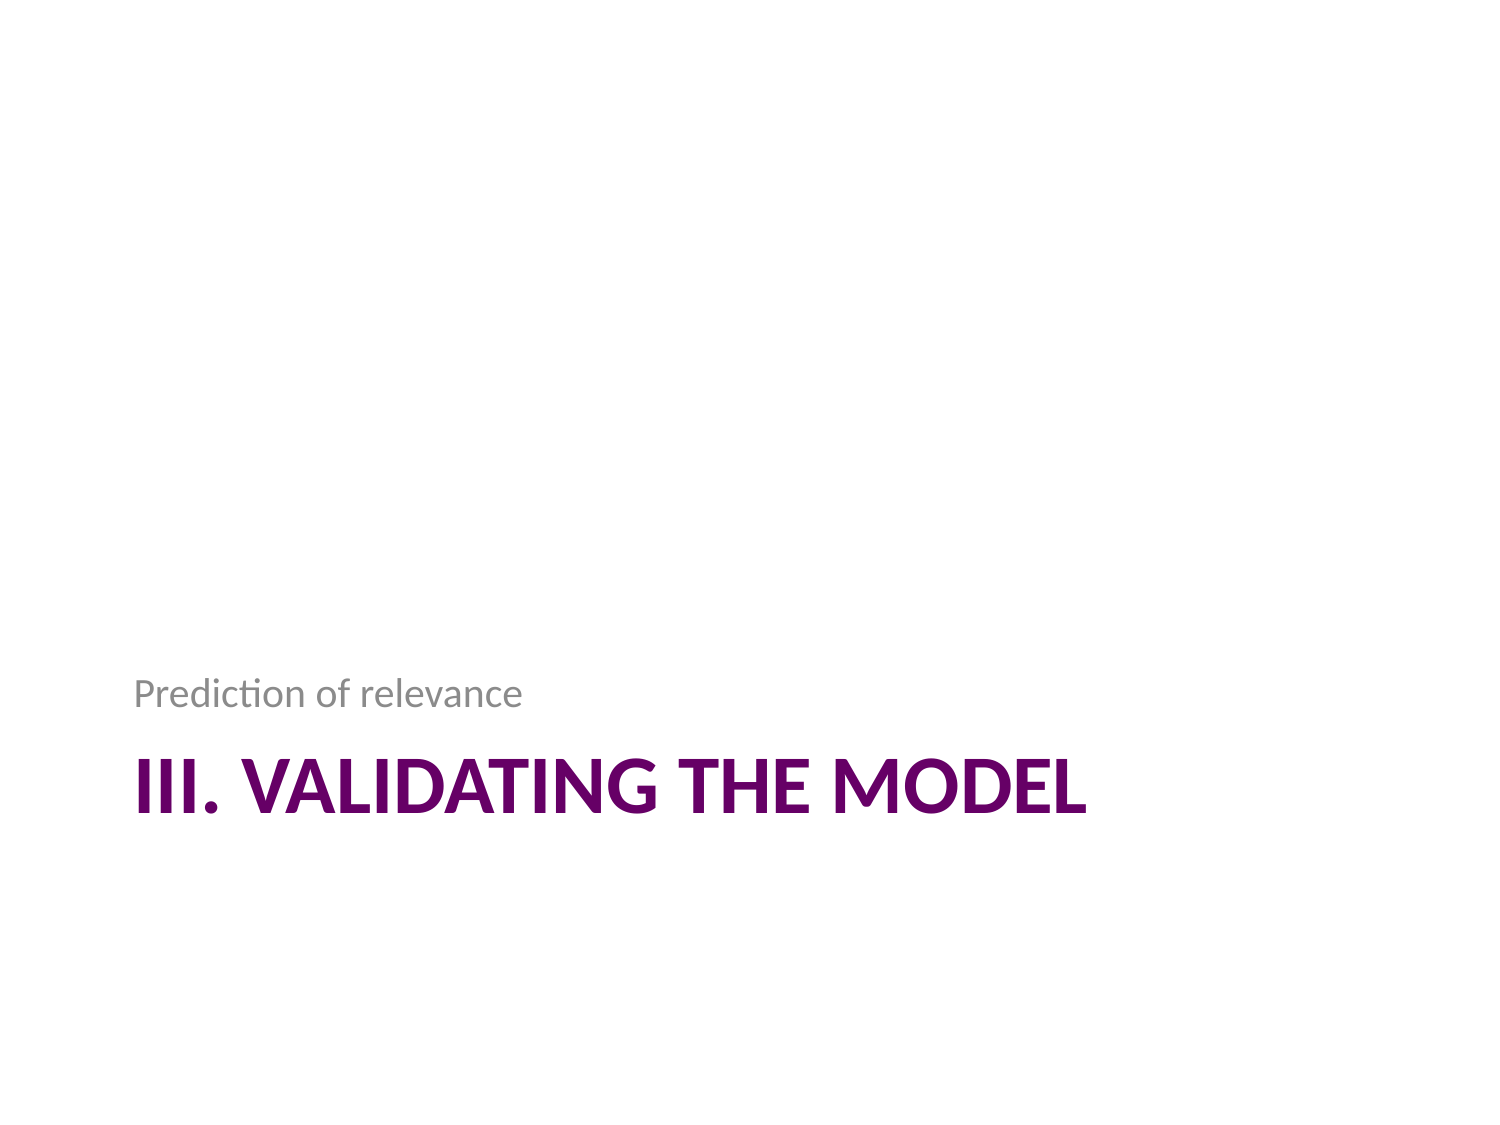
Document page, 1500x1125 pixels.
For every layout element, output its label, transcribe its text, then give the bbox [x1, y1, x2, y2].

title III. Validating the model [118, 723, 1394, 947]
list Prediction of relevance [118, 476, 1394, 723]
